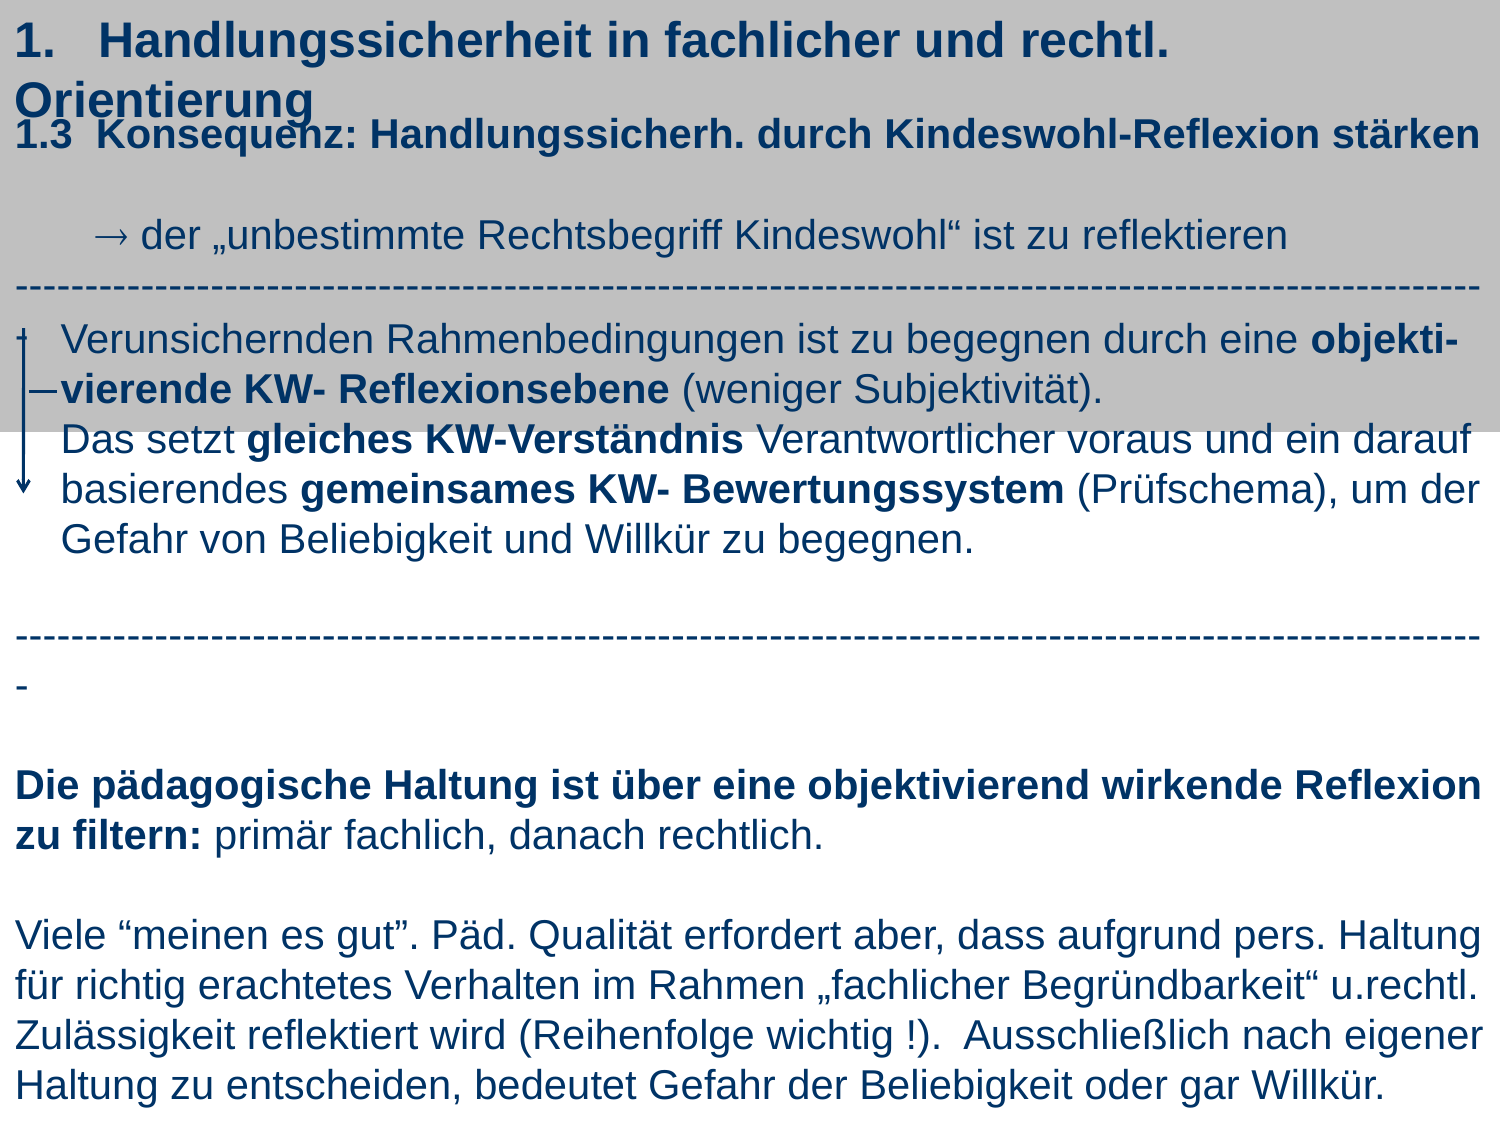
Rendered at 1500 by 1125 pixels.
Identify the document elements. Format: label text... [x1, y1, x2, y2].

text_box 1.3 Konsequenz: Handlungssicherh. durch Kindeswohl-Reflexion stärken  der „unbestimmte Rechtsbegriff Kindeswohl“ ist zu reflektieren ---------------------------------------------------------------------------------------------------------- ---------------------------------------------------------------------------------------------------------- Die pädagogische Haltung ist über eine objektivierend wirkende Reflexion zu filtern: primär fachlich, danach rechtlich. Viele “meinen es gut”. Päd. Qualität erfordert aber, dass aufgrund pers. Haltung für richtig erachtetes Verhalten im Rahmen „fachlicher Begründbarkeit“ u.rechtl. Zulässigkeit reflektiert wird (Reihenfolge wichtig !). Ausschließlich nach eigener Haltung zu entscheiden, bedeutet Gefahr der Beliebigkeit oder gar Willkür. [0, 195, 1500, 304]
text_box 1.3 Konsequenz: Handlungssicherh. durch Kindeswohl-Reflexion stärken  der „unbestimmte Rechtsbegriff Kindeswohl“ ist zu reflektieren ---------------------------------------------------------------------------------------------------------- ---------------------------------------------------------------------------------------------------------- Die pädagogische Haltung ist über eine objektivierend wirkende Reflexion zu filtern: primär fachlich, danach rechtlich. Viele “meinen es gut”. Päd. Qualität erfordert aber, dass aufgrund pers. Haltung für richtig erachtetes Verhalten im Rahmen „fachlicher Begründbarkeit“ u.rechtl. Zulässigkeit reflektiert wird (Reihenfolge wichtig !). Ausschließlich nach eigener Haltung zu entscheiden, bedeutet Gefahr der Beliebigkeit oder gar Willkür. [0, 570, 1500, 1116]
text_box Verunsichernden Rahmenbedingungen ist zu begegnen durch eine objekti- vierende KW- Reflexionsebene (weniger Subjektivität). Das setzt gleiches KW-Verständnis Verantwortlicher voraus und ein darauf basierendes gemeinsames KW- Bewertungssystem (Prüfschema), um der Gefahr von Beliebigkeit und Willkür zu begegnen. [0, 304, 1500, 570]
text_box 1. Handlungssicherheit in fachlicher und rechtl. Orientierung [0, 0, 1500, 195]
